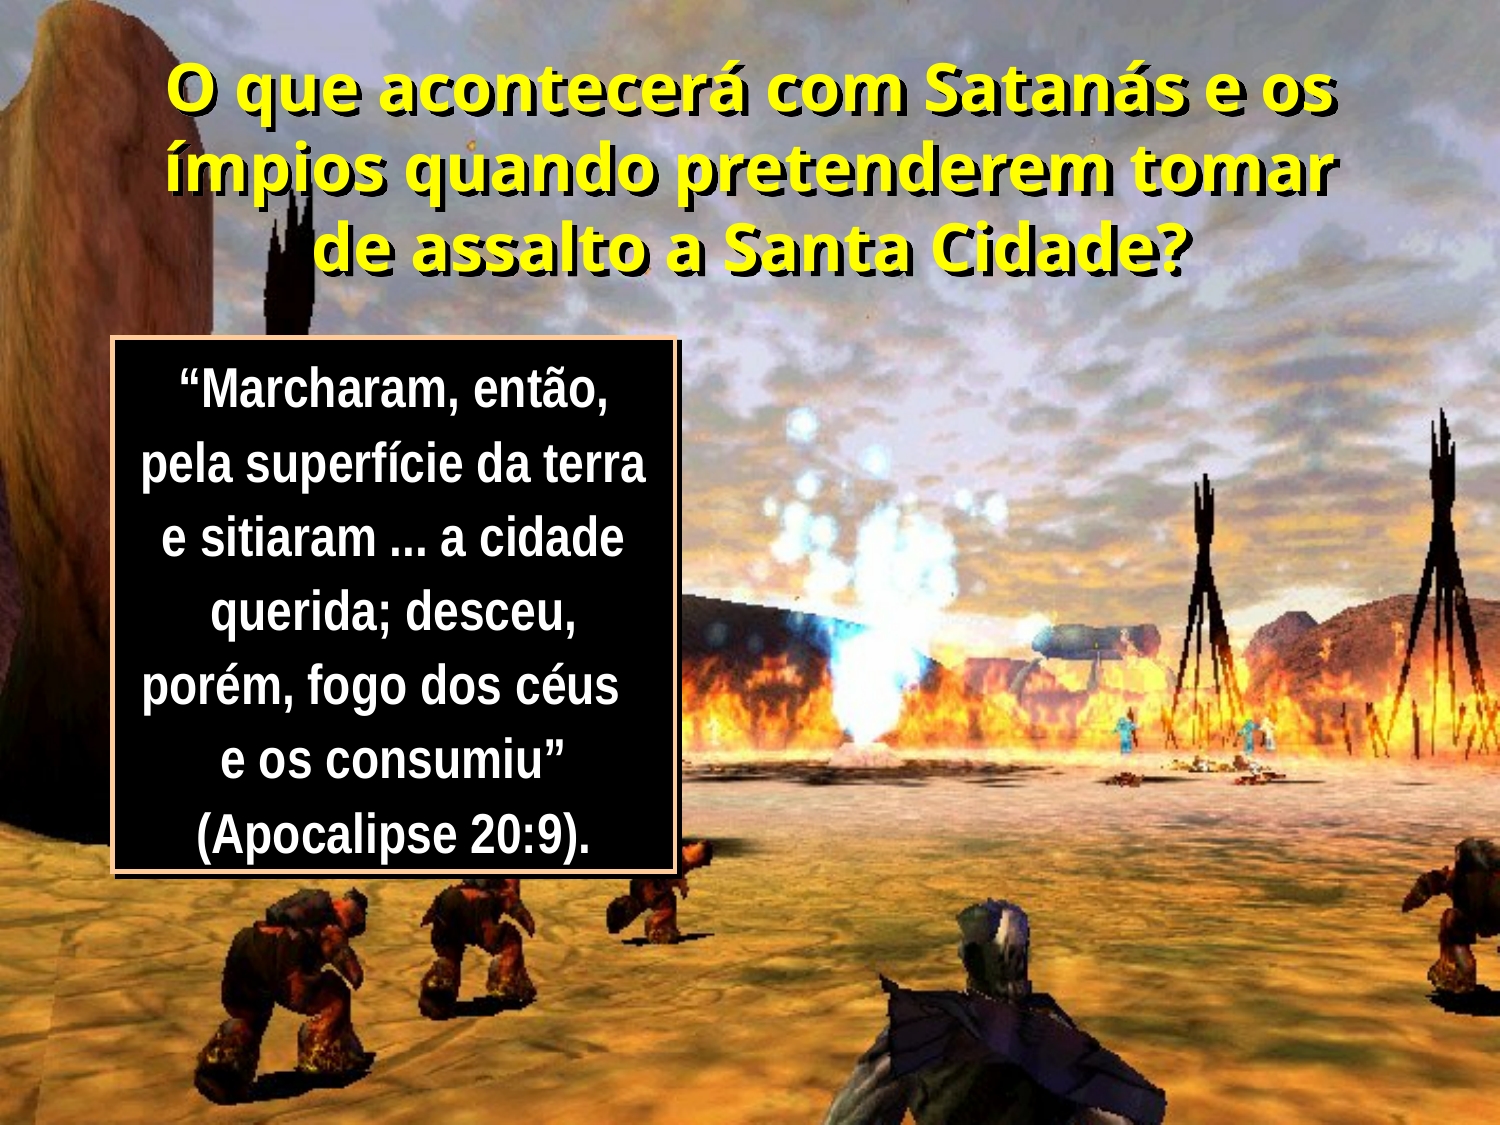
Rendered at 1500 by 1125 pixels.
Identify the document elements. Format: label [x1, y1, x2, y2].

text_box [0, 0, 1500, 1125]
